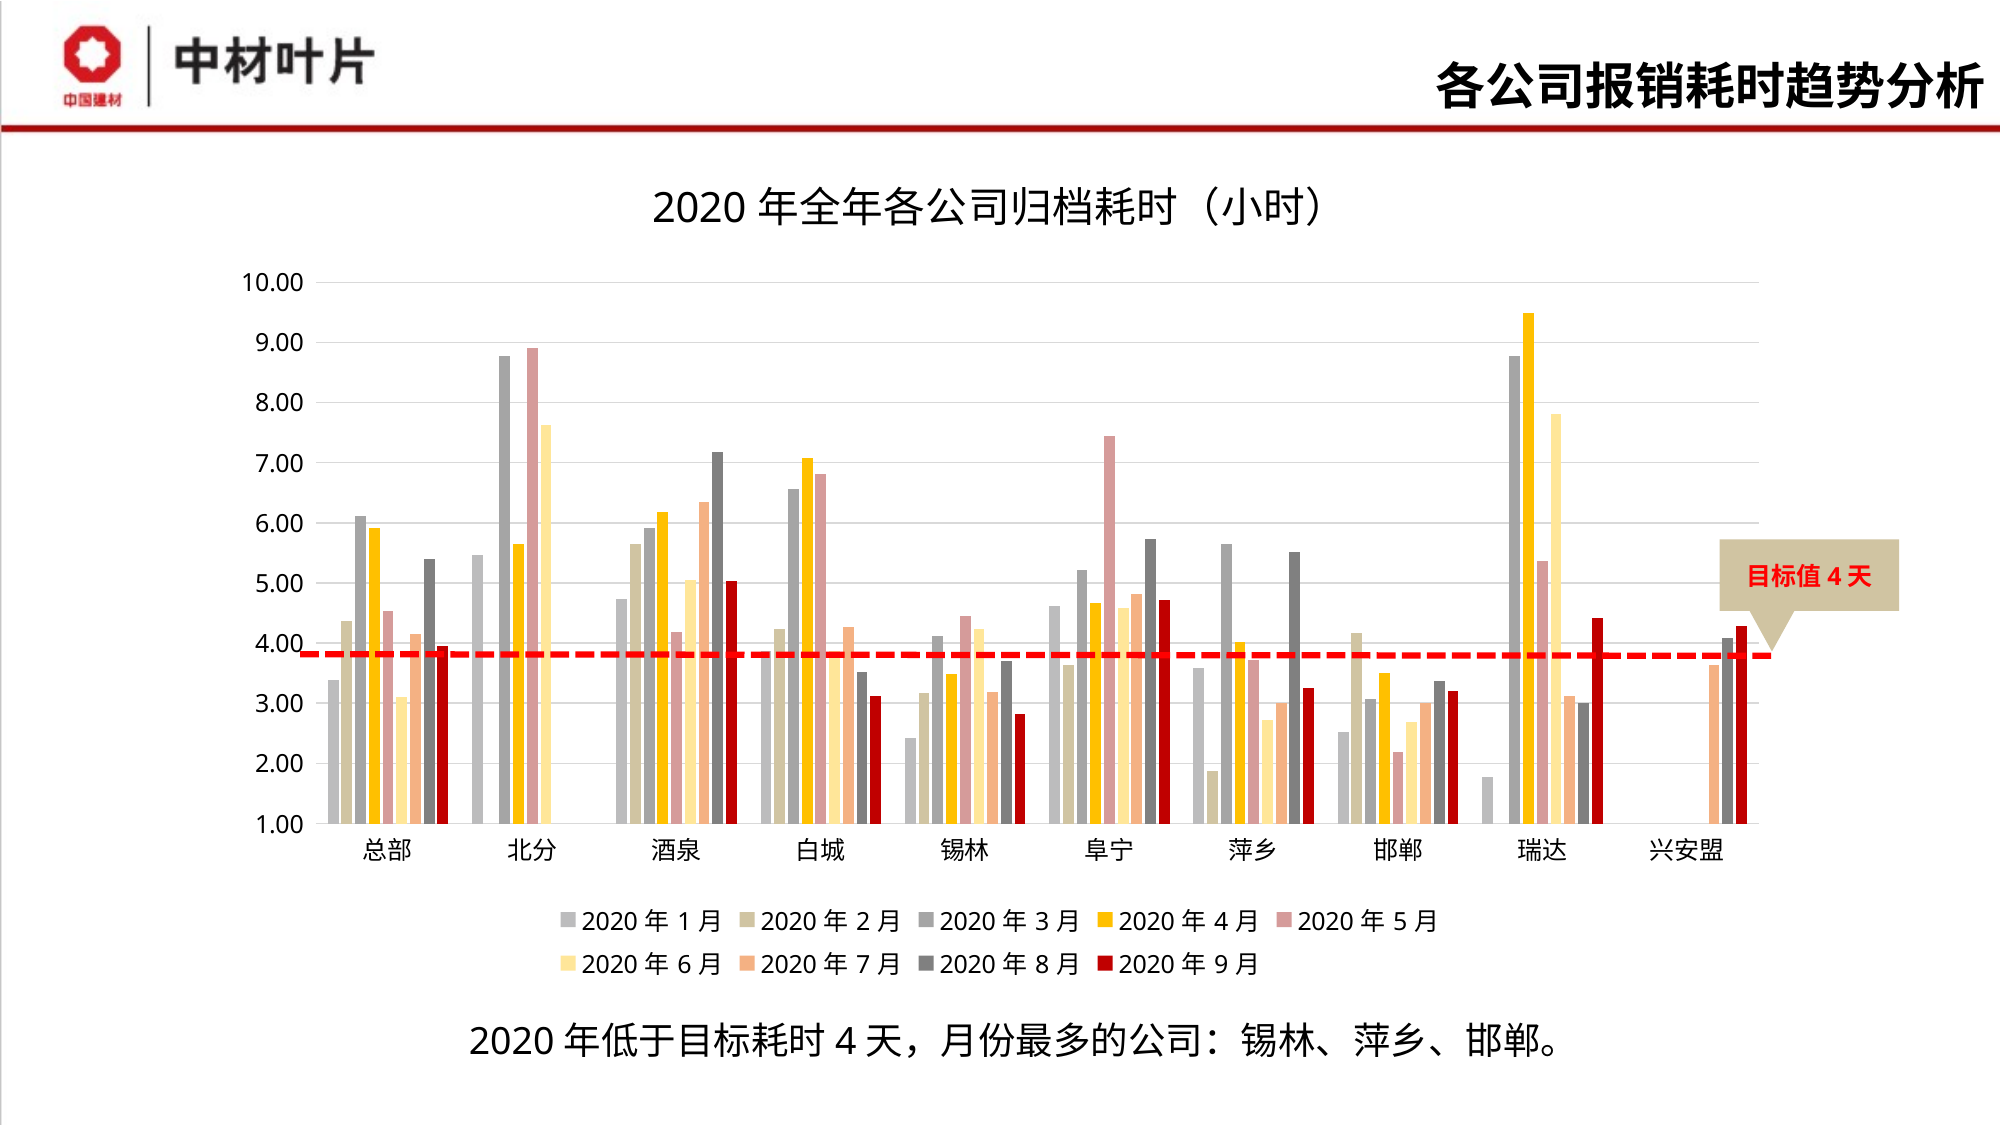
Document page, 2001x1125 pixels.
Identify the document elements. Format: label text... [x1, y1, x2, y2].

picture [0, 1, 2000, 1125]
title 各公司报销耗时趋势分析 [1357, 53, 2000, 126]
text_box 目标值4天 [1791, 538, 1901, 620]
text_box 2020年低于目标耗时4天，月份最多的公司：锡林、萍乡、邯郸。 [161, 1009, 1885, 1070]
chart [209, 137, 1791, 988]
